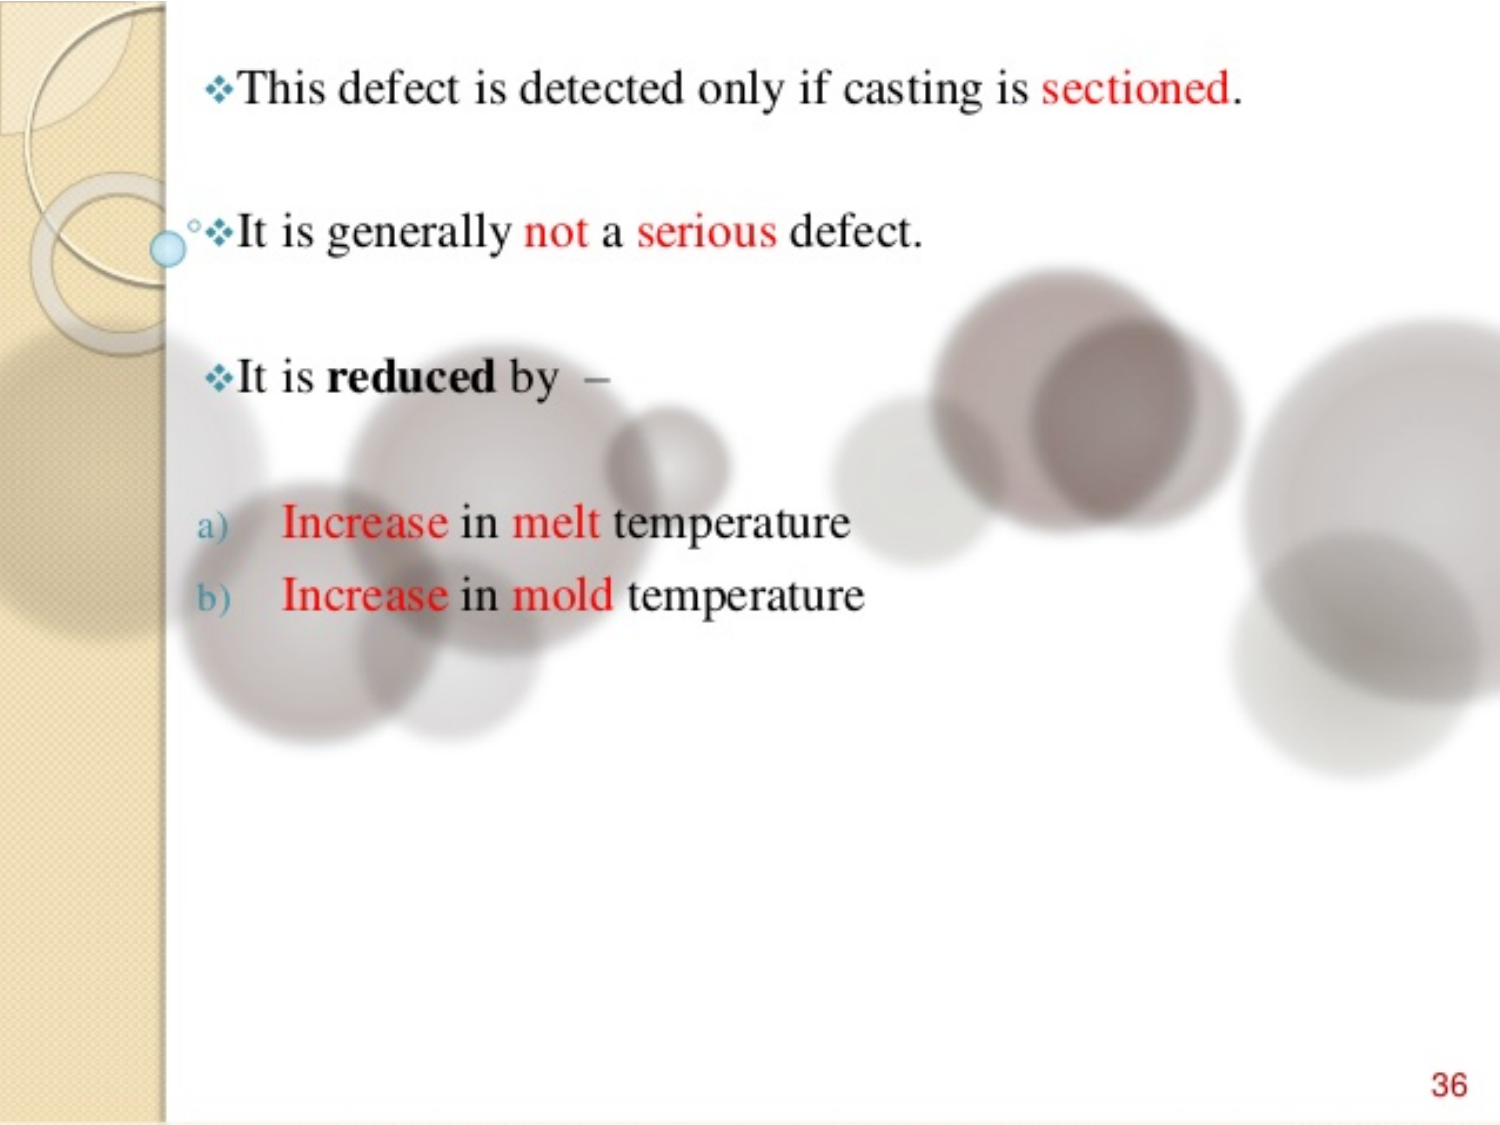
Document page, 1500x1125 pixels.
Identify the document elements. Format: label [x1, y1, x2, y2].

list [0, 0, 1500, 1125]
